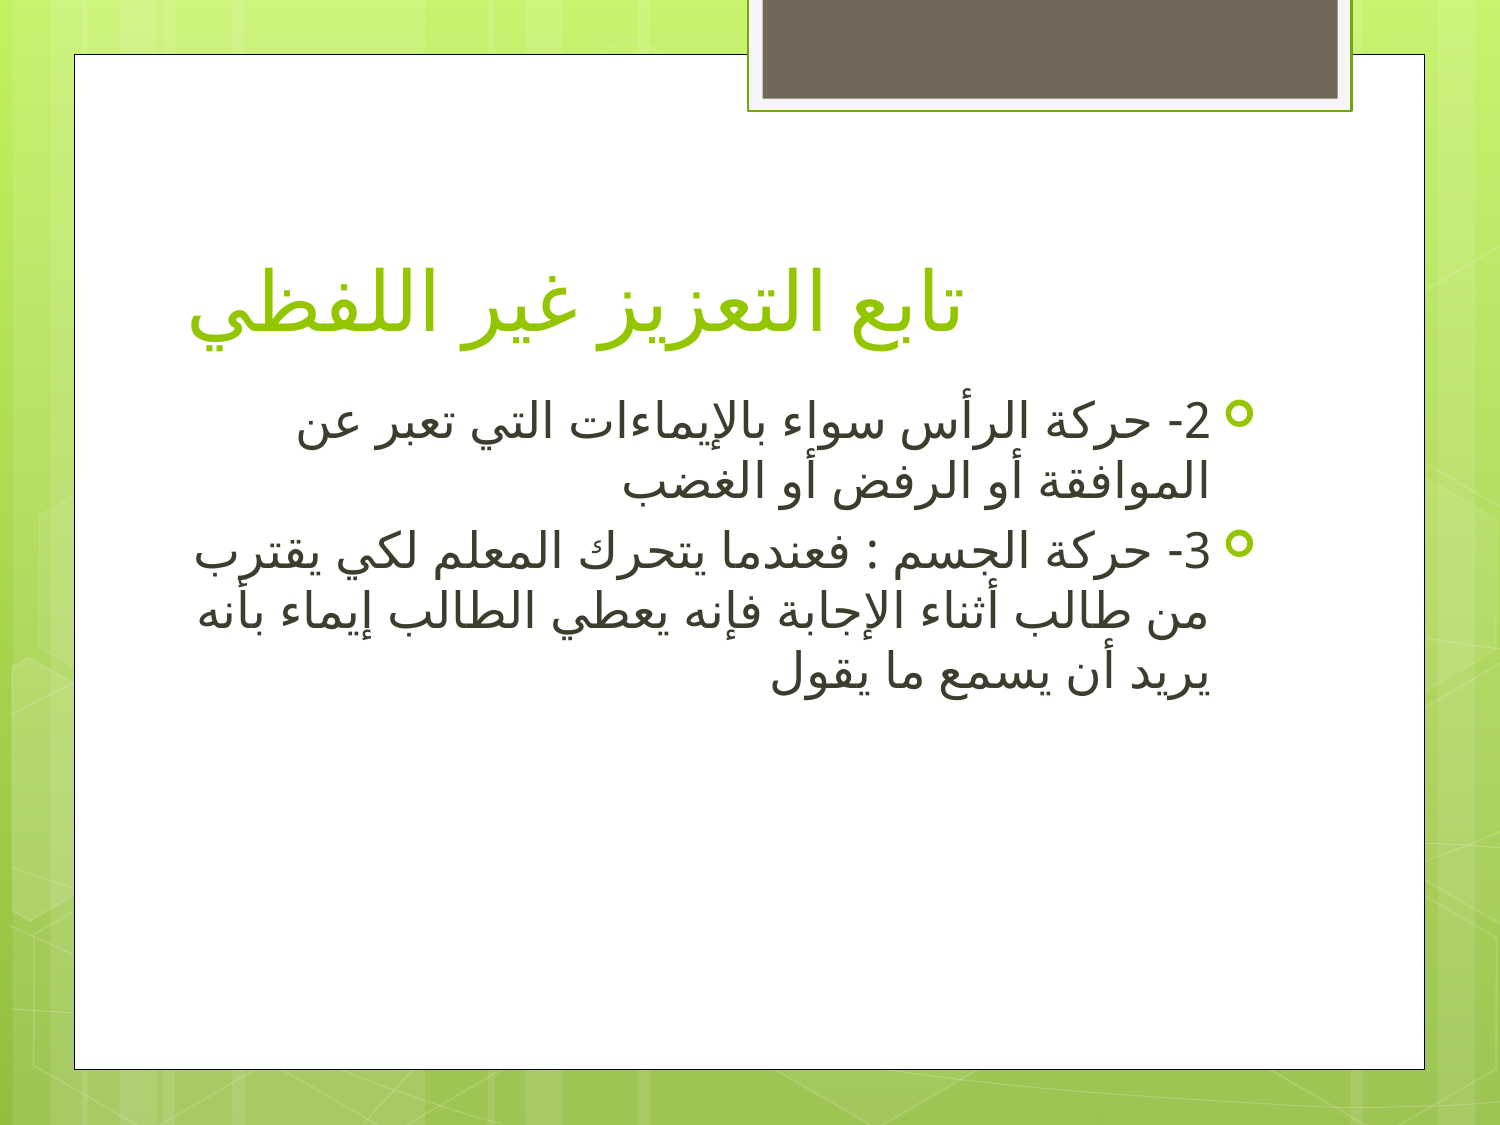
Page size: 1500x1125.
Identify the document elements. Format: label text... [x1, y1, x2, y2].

list 2- حركة الرأس سواء بالإيماءات التي تعبر عن الموافقة أو الرفض أو الغضب 3- حركة الجسم : فعندما يتحرك المعلم لكي يقترب من طالب أثناء الإجابة فإنه يعطي الطالب إيماء بأنه يريد أن يسمع ما يقول [171, 381, 1283, 957]
title تابع التعزيز غير اللفظي [171, 168, 1324, 357]
